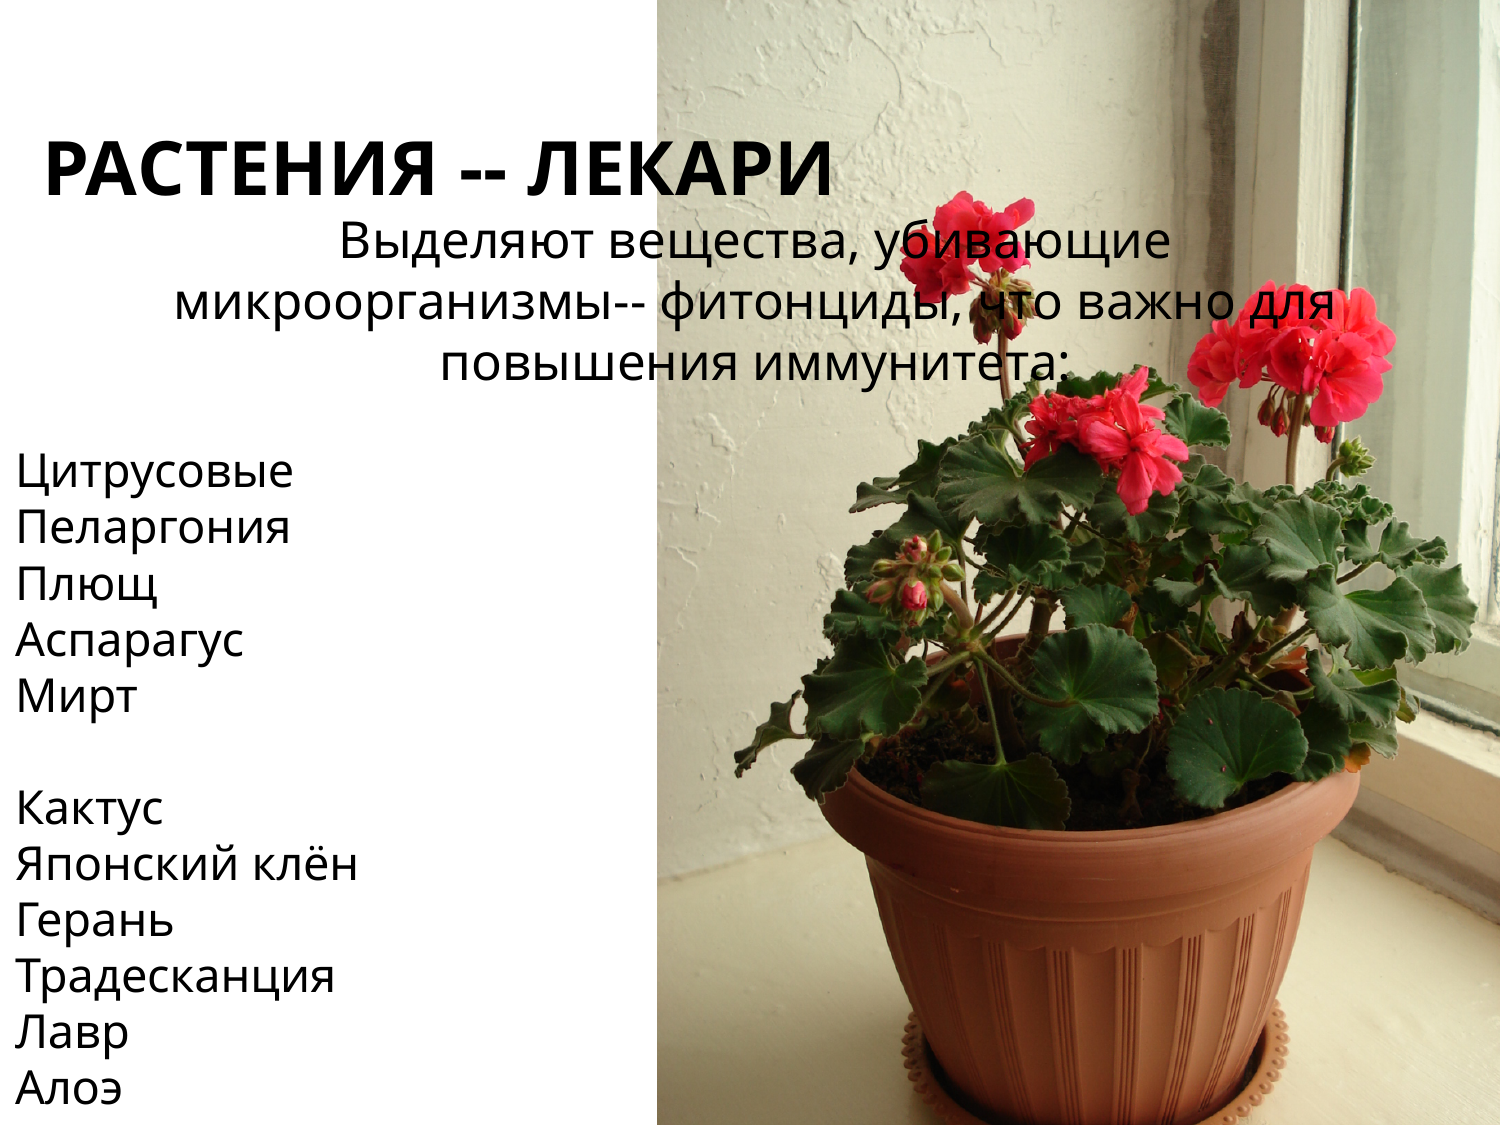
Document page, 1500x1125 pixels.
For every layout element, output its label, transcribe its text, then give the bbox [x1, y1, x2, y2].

title Растения -- лекари [35, 23, 1386, 211]
text_box Цитрусовые Пеларгония Плющ Аспарагус Мирт Кактус Японский клён Герань Традесканция Лавр Алоэ [0, 433, 610, 1125]
text_box Выделяют вещества, убивающие микроорганизмы-- фитонциды, что важно для повышения иммунитета: [105, 199, 509, 399]
picture [515, 1, 1500, 1124]
